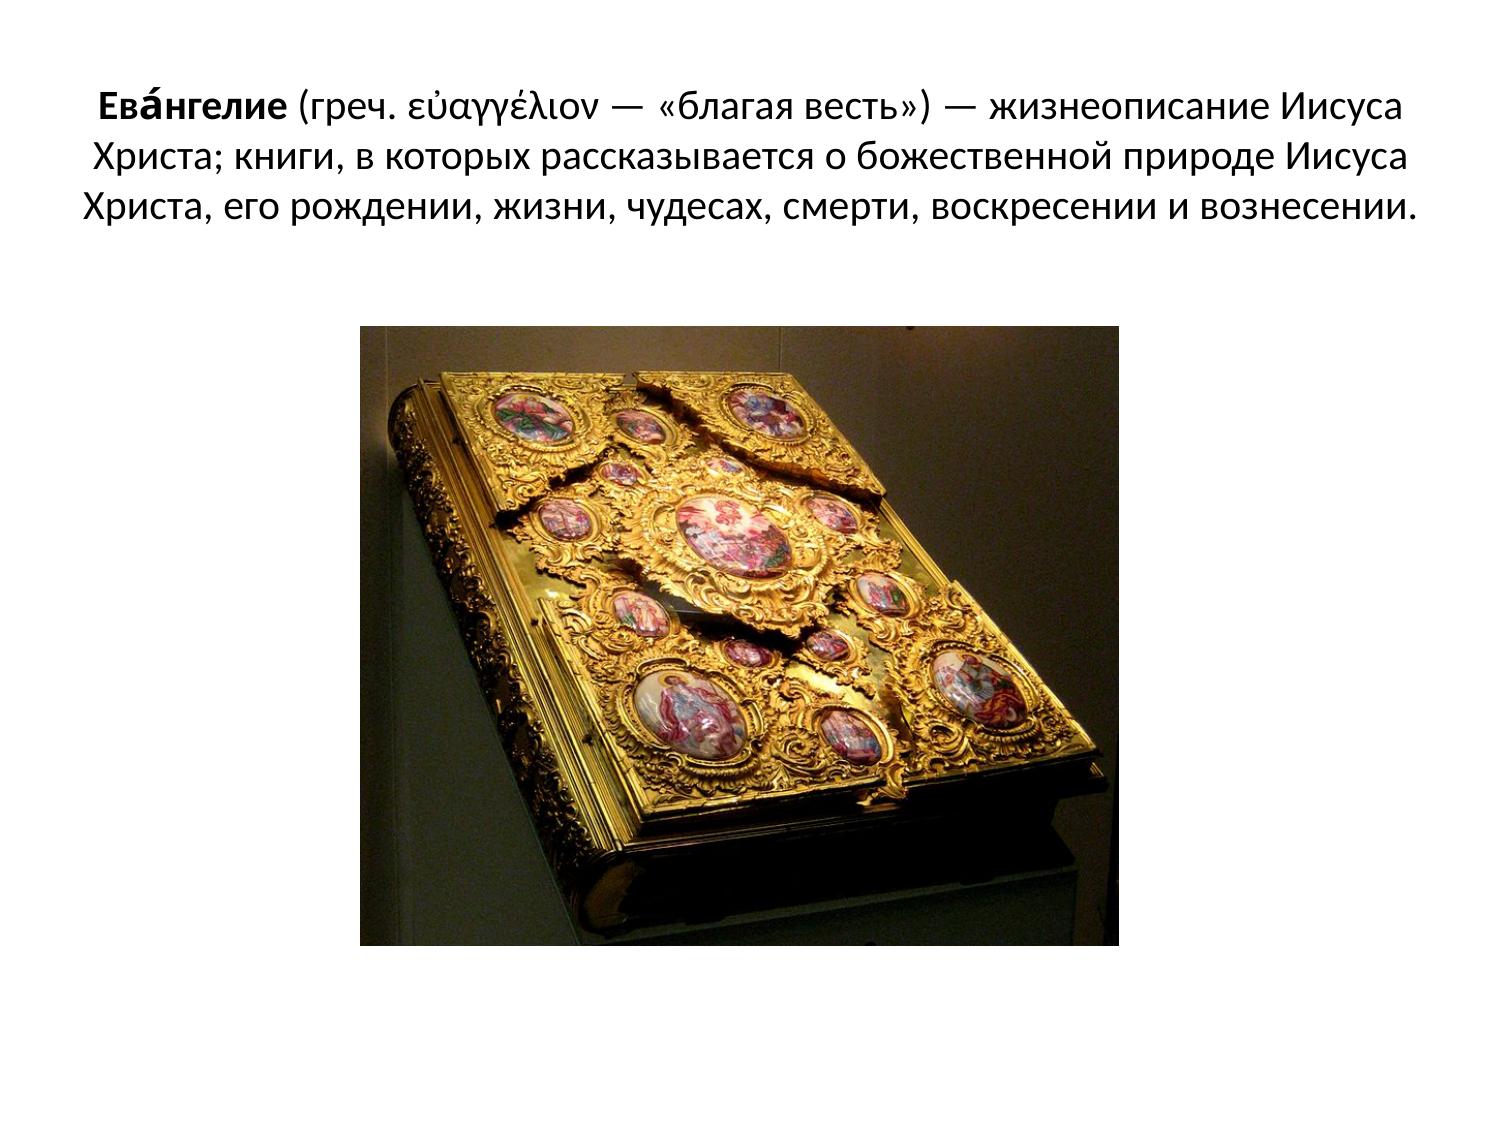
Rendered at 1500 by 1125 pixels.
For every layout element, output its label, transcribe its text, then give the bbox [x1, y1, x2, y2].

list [359, 326, 1119, 947]
title Ева́нгелие (греч. εὐαγγέλιον — «благая весть») — жизнеописание Иисуса Христа; книги, в которых рассказывается о божественной природе Иисуса Христа, его рождении, жизни, чудесах, смерти, воскресении и вознесении. [53, 42, 1449, 313]
